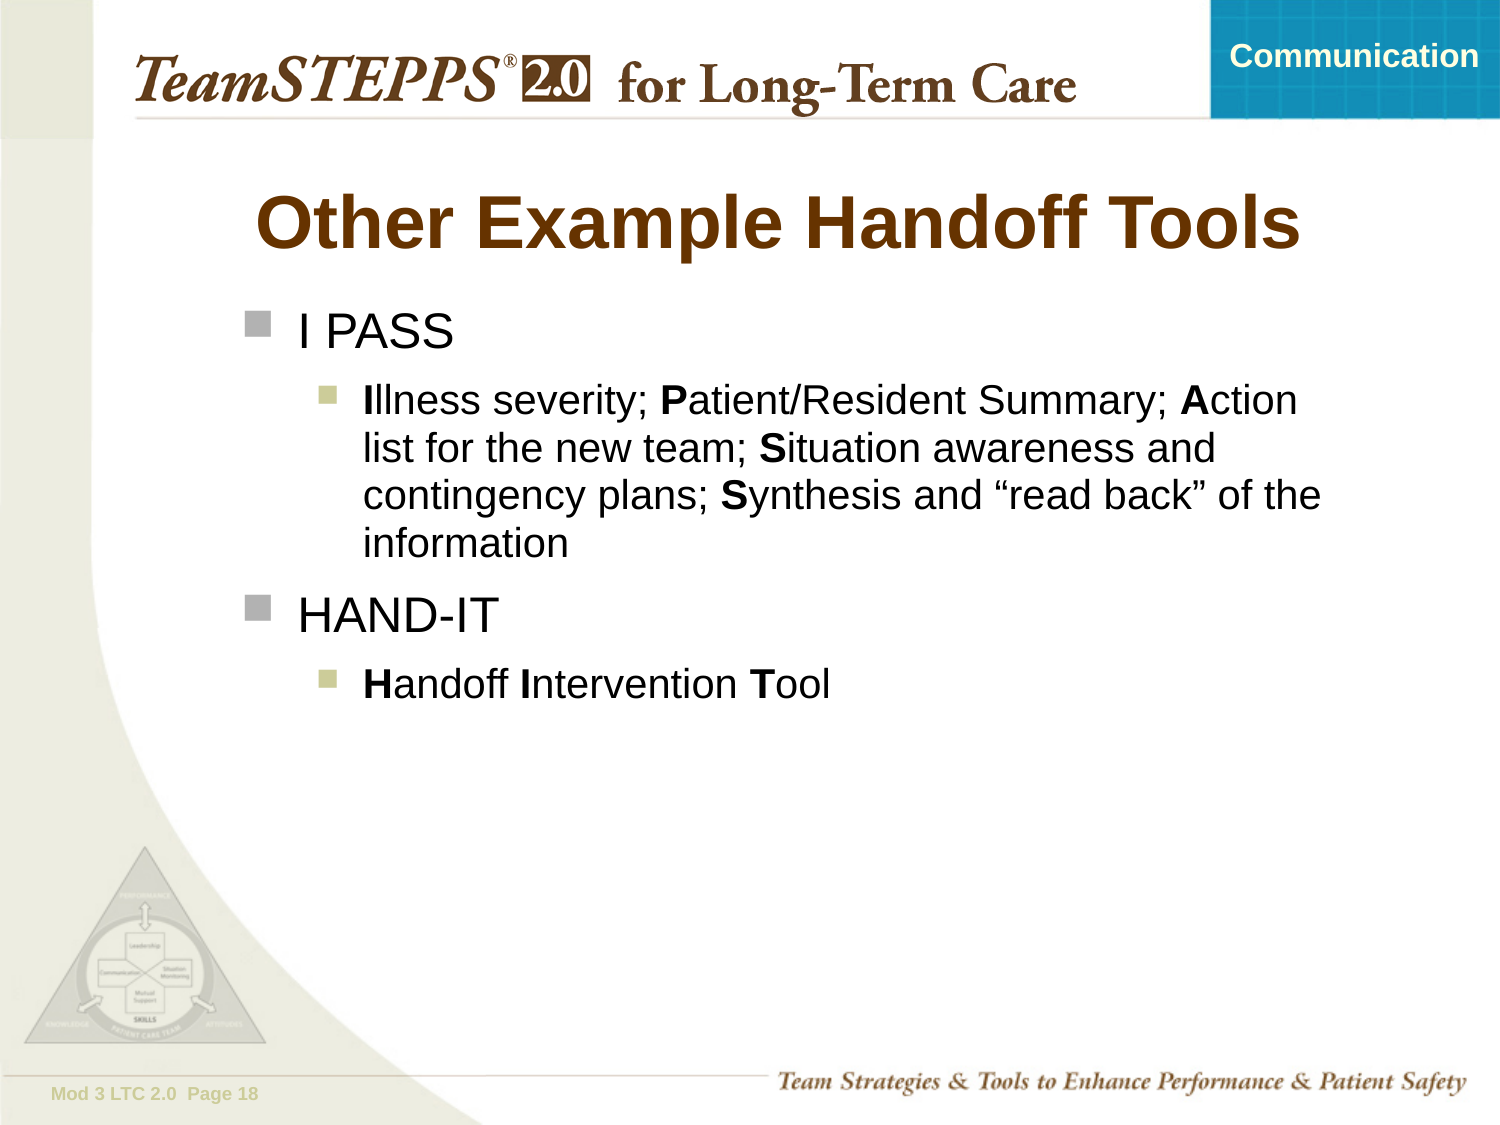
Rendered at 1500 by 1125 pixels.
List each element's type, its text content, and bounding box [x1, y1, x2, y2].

picture [0, 0, 1500, 1125]
list I PASS Illness severity; Patient/Resident Summary; Action list for the new team; Situation awareness and contingency plans; Synthesis and “read back” of the information HAND-IT Handoff Intervention Tool [225, 295, 1364, 1013]
title Other Example Handoff Tools [144, 143, 1415, 294]
